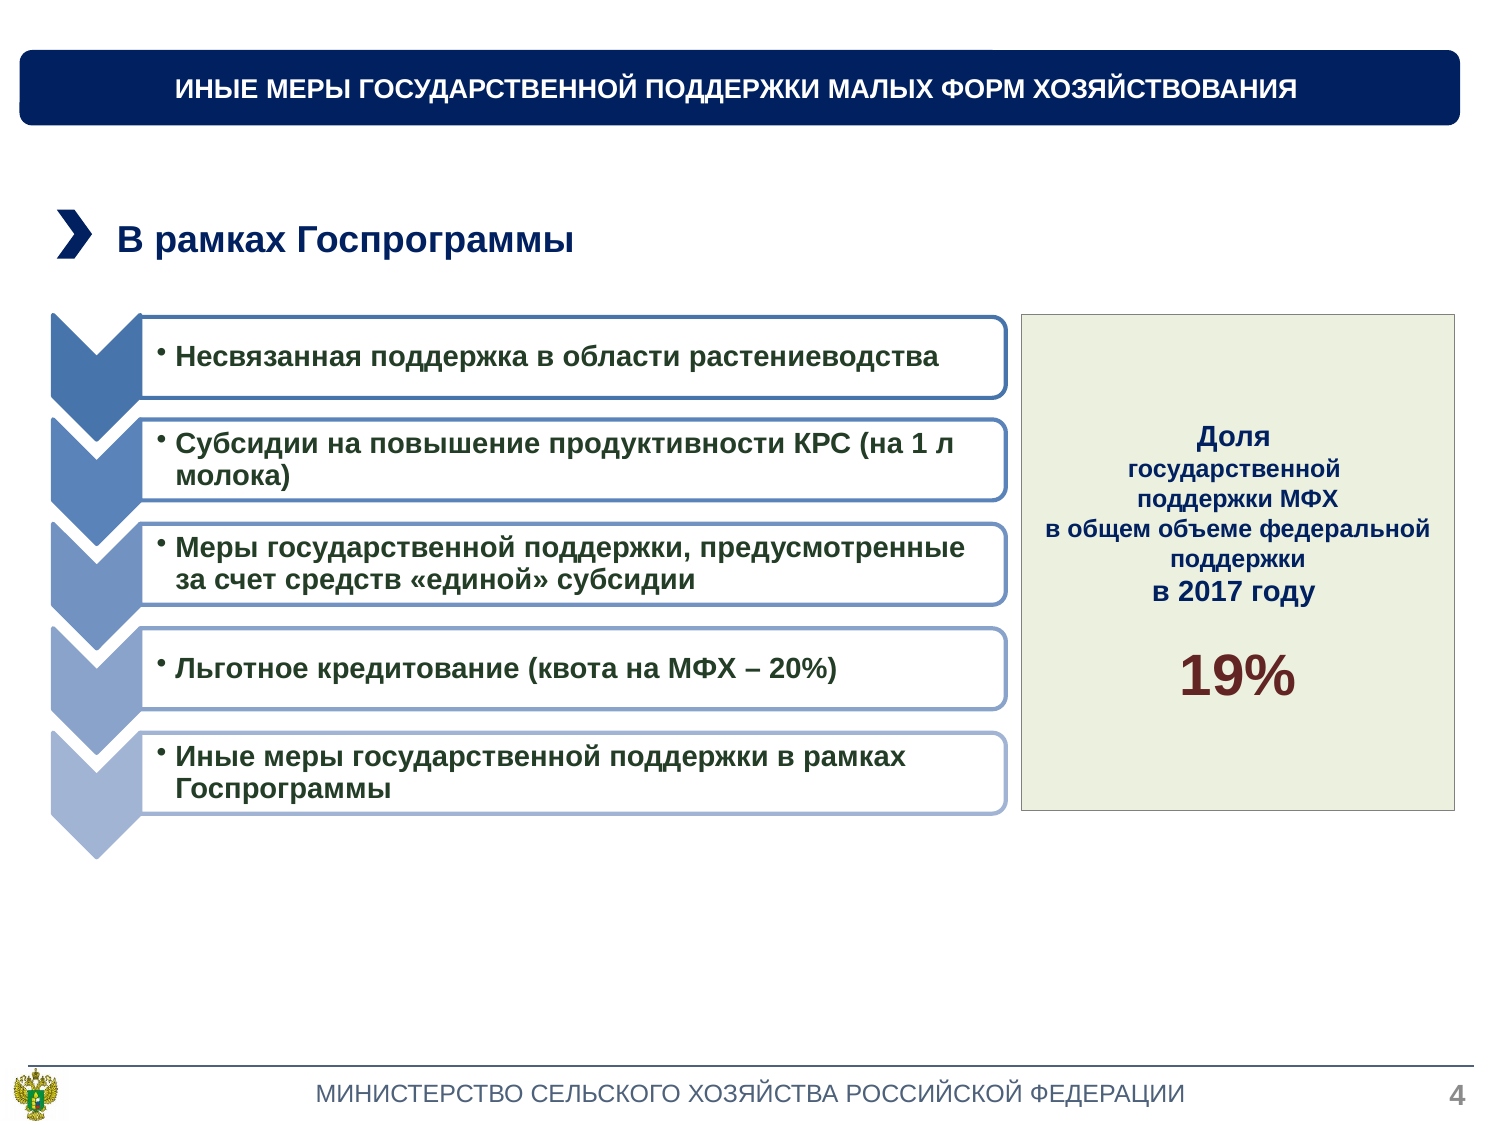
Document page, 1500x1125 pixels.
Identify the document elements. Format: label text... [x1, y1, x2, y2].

slide_number 4 [1477, 1063, 1481, 1124]
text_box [1, 49, 1474, 1122]
